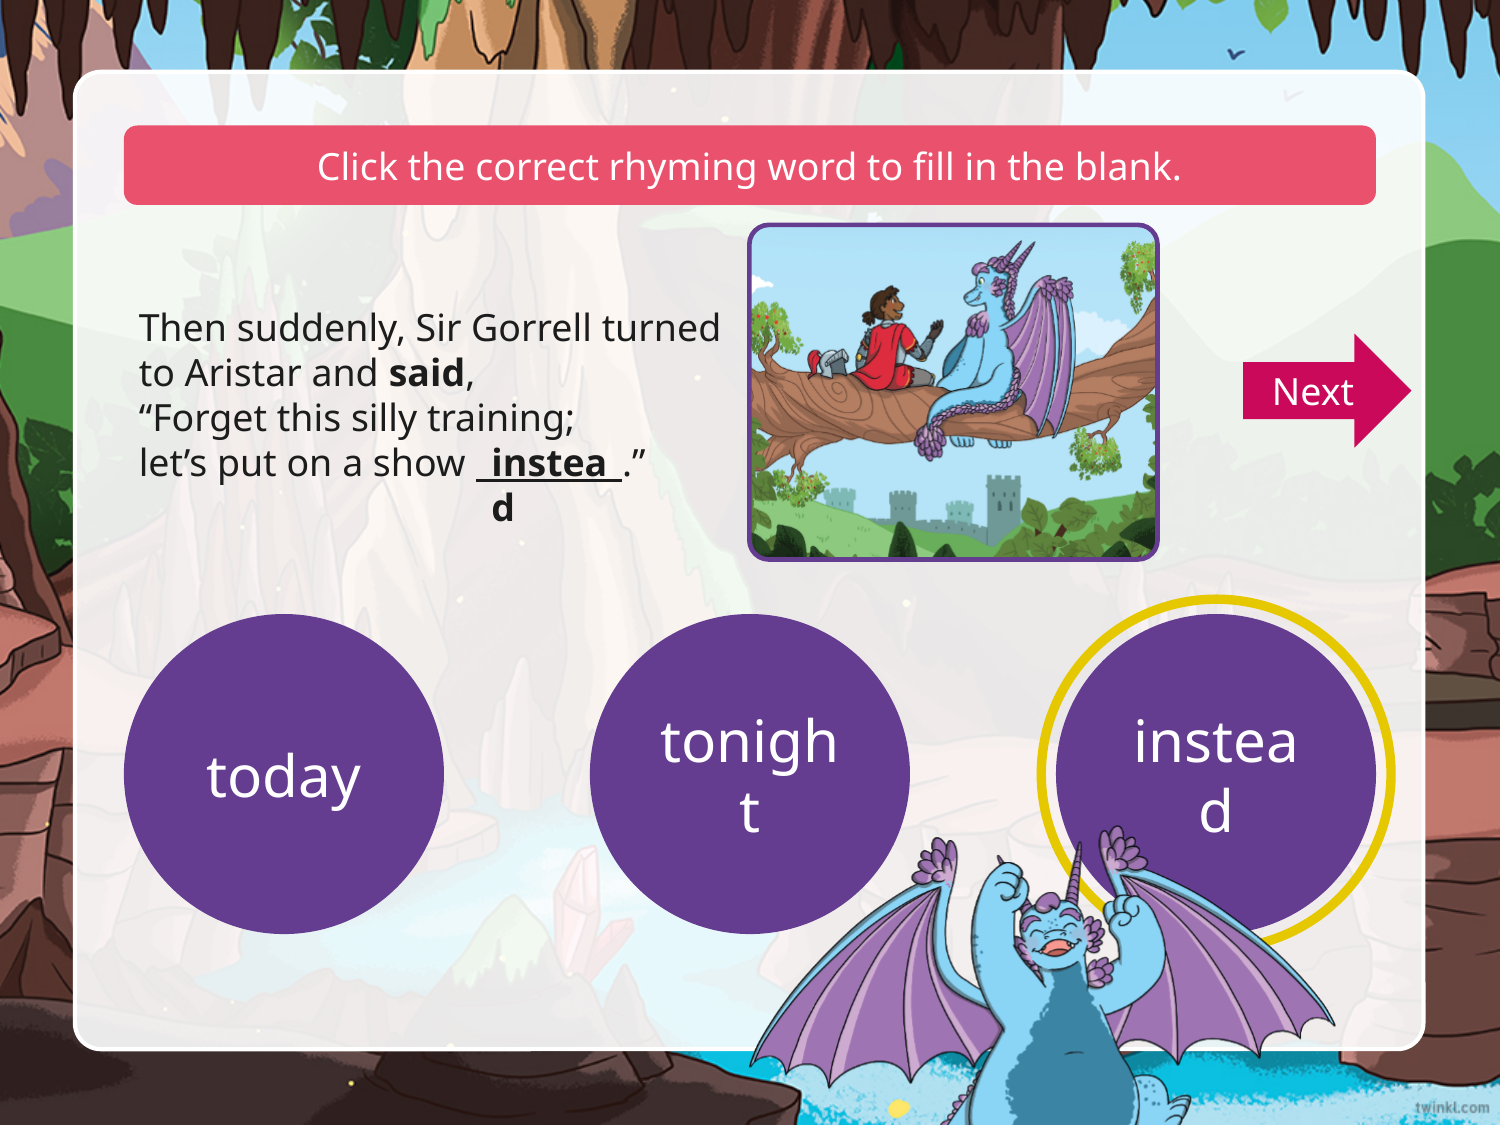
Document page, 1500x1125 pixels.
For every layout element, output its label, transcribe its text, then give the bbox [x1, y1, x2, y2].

text_box Then suddenly, Sir Gorrell turned to Aristar and said, “Forget this silly training; let’s put on a show .” [123, 296, 747, 491]
text_box [1040, 598, 1393, 903]
text_box today [122, 612, 446, 936]
text_box instead [476, 431, 672, 537]
picture [0, 0, 1500, 1125]
text_box tonight [588, 612, 912, 936]
text_box Next [1242, 331, 1413, 451]
text_box Click the correct rhyming word to fill in the blank. [122, 124, 1378, 206]
